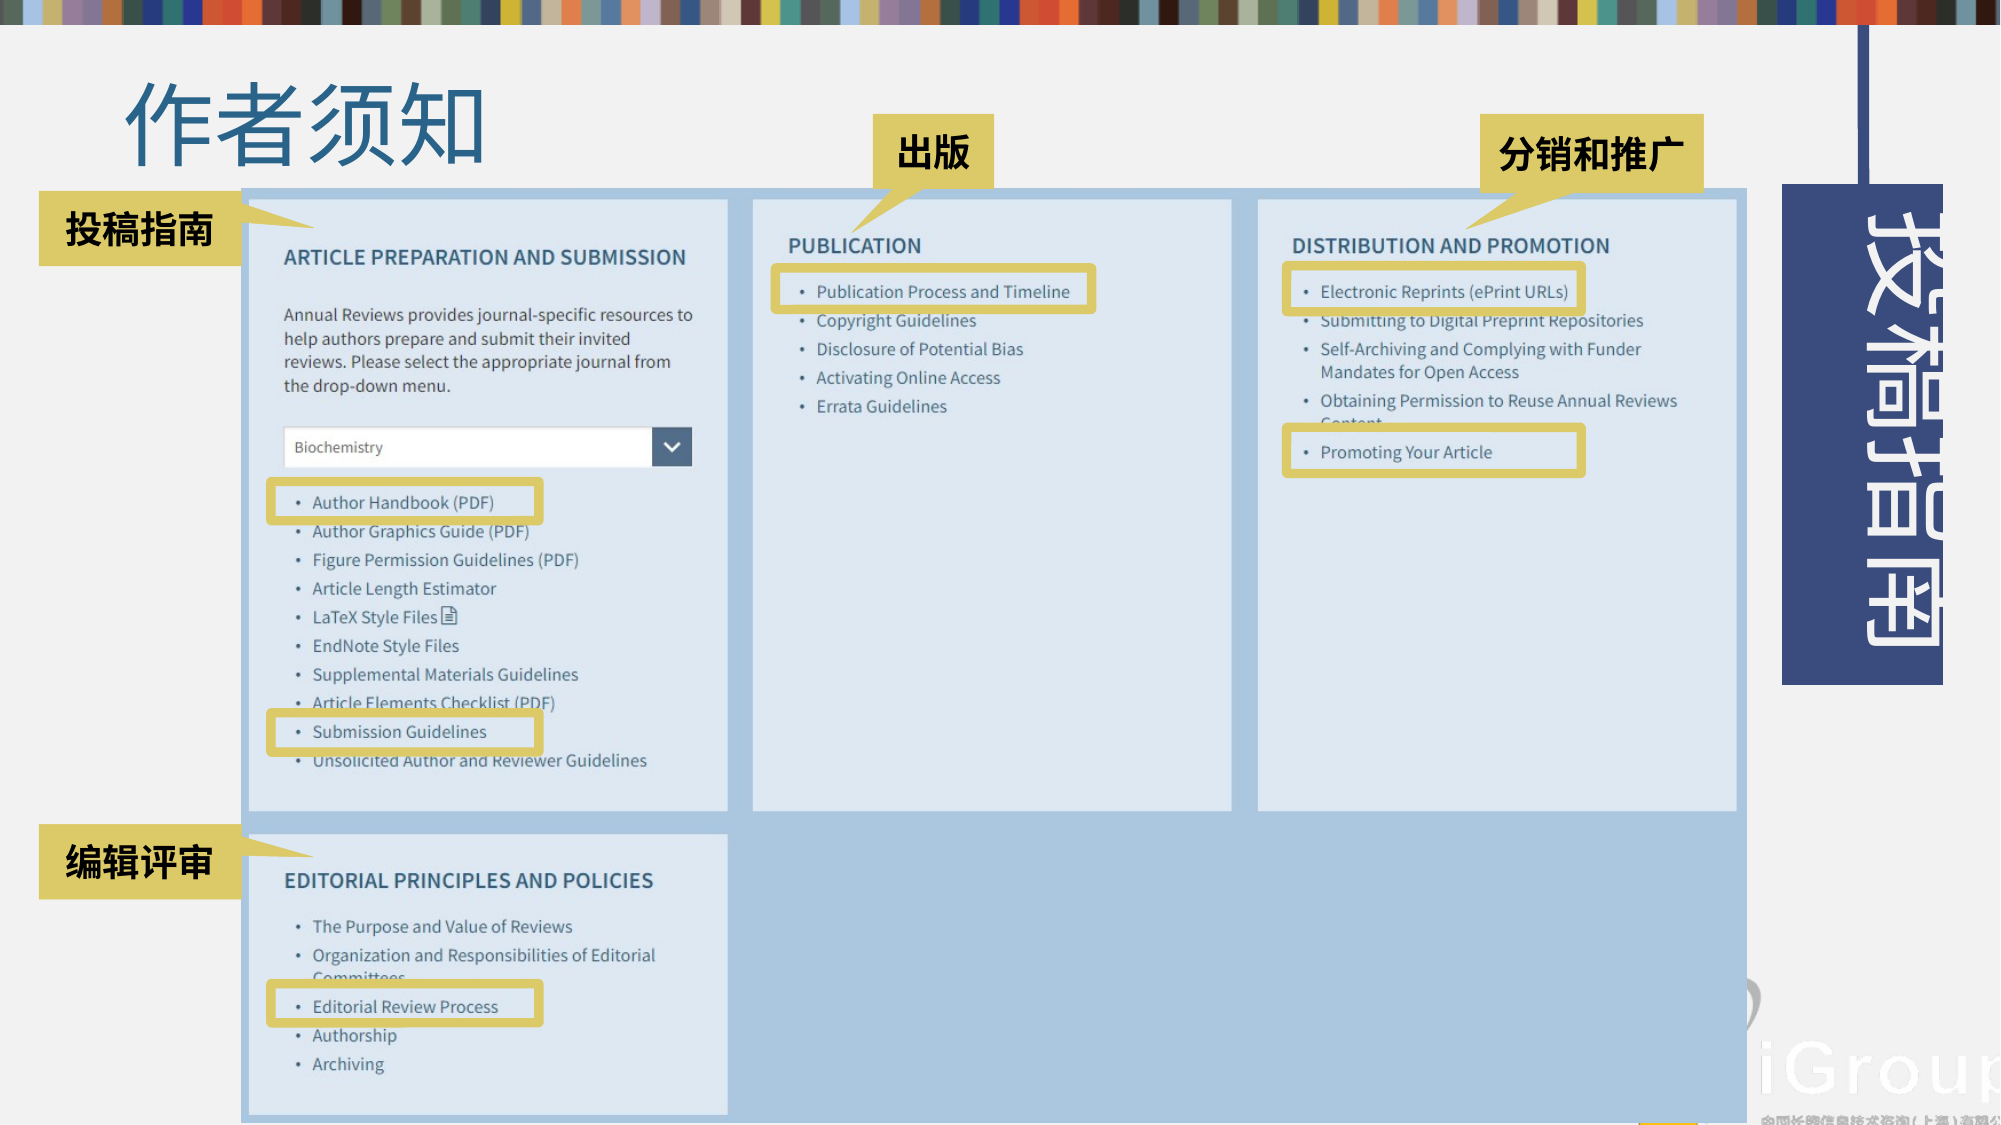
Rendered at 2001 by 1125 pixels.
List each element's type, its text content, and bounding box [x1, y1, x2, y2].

text_box 分销和推广 [1480, 114, 1704, 188]
text_box 作者须知 [108, 72, 1598, 191]
text_box 编辑评审 [39, 824, 241, 900]
picture [241, 188, 2001, 1125]
text_box 投稿指南 [39, 191, 241, 266]
picture [0, 0, 2001, 25]
text_box 出版 [873, 114, 994, 188]
text_box 投稿指南 [1829, 188, 1996, 679]
